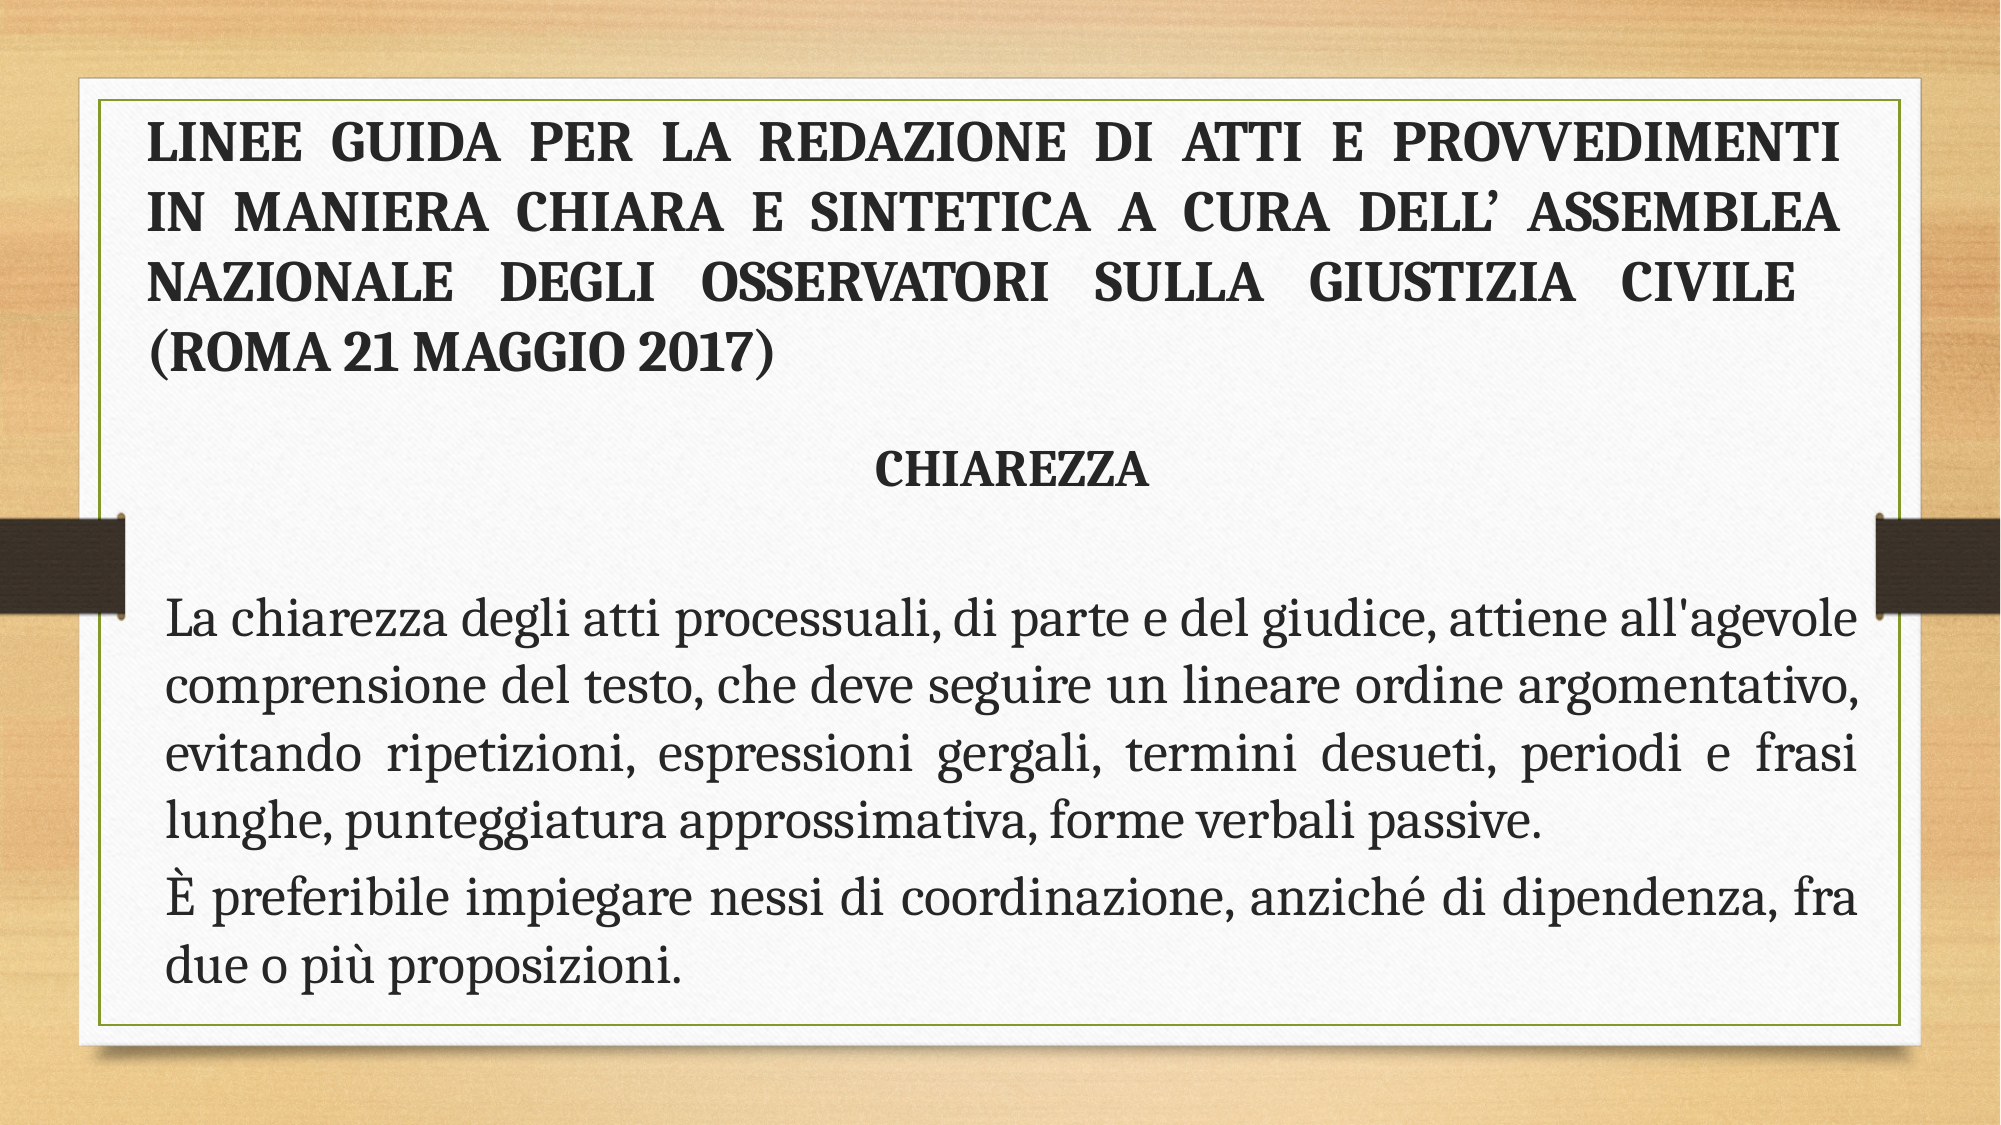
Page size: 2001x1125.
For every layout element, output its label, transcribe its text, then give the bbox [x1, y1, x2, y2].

picture [0, 0, 2001, 1125]
title LINEE GUIDA PER LA REDAZIONE DI ATTI E PROVVEDIMENTI IN MANIERA CHIARA E SINTETICA A CURA DELL’ ASSEMBLEA NAZIONALE DEGLI OSSERVATORI SULLA GIUSTIZIA CIVILE (ROMA 21 MAGGIO 2017) [130, 84, 1856, 402]
list CHIAREZZA La chiarezza degli atti processuali, di parte e del giudice, attiene all'agevole comprensione del testo, che deve seguire un lineare ordine argomentativo, evitando ripetizioni, espressioni gergali, termini desueti, periodi e frasi lunghe, punteggiatura approssimativa, forme verbali passive. È preferibile impiegare nessi di coordinazione, anziché di dipendenza, fra due o più proposizioni. [150, 426, 1875, 1063]
